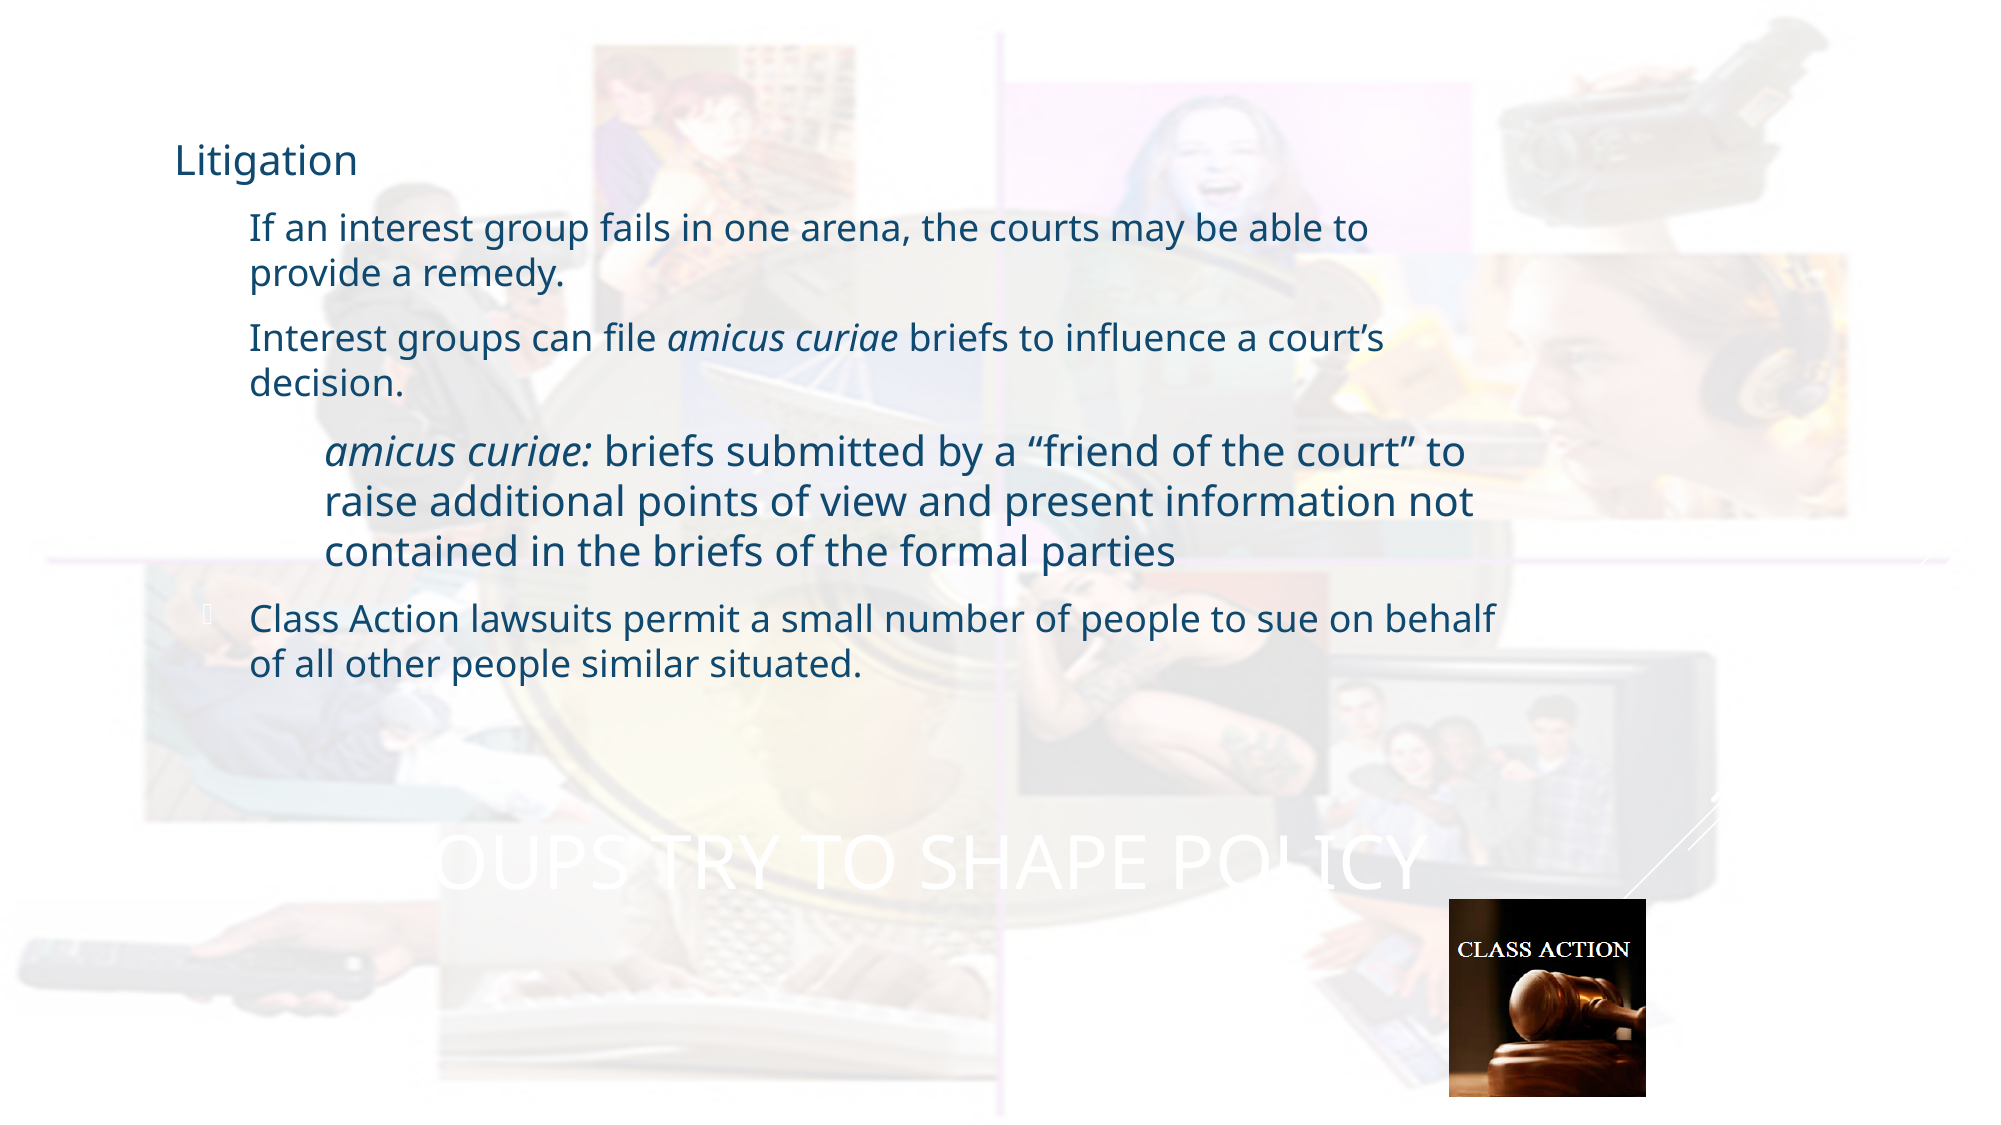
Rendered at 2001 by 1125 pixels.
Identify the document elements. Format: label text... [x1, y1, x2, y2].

picture [1449, 899, 1646, 1097]
list Litigation If an interest group fails in one arena, the courts may be able to provide a remedy. Interest groups can file amicus curiae briefs to influence a court’s decision. amicus curiae: briefs submitted by a “friend of the court” to raise additional points of view and present information not contained in the briefs of the formal parties Class Action lawsuits permit a small number of people to sue on behalf of all other people similar situated. [112, 112, 1513, 706]
title How Groups Try to Shape Policy [112, 736, 1513, 984]
